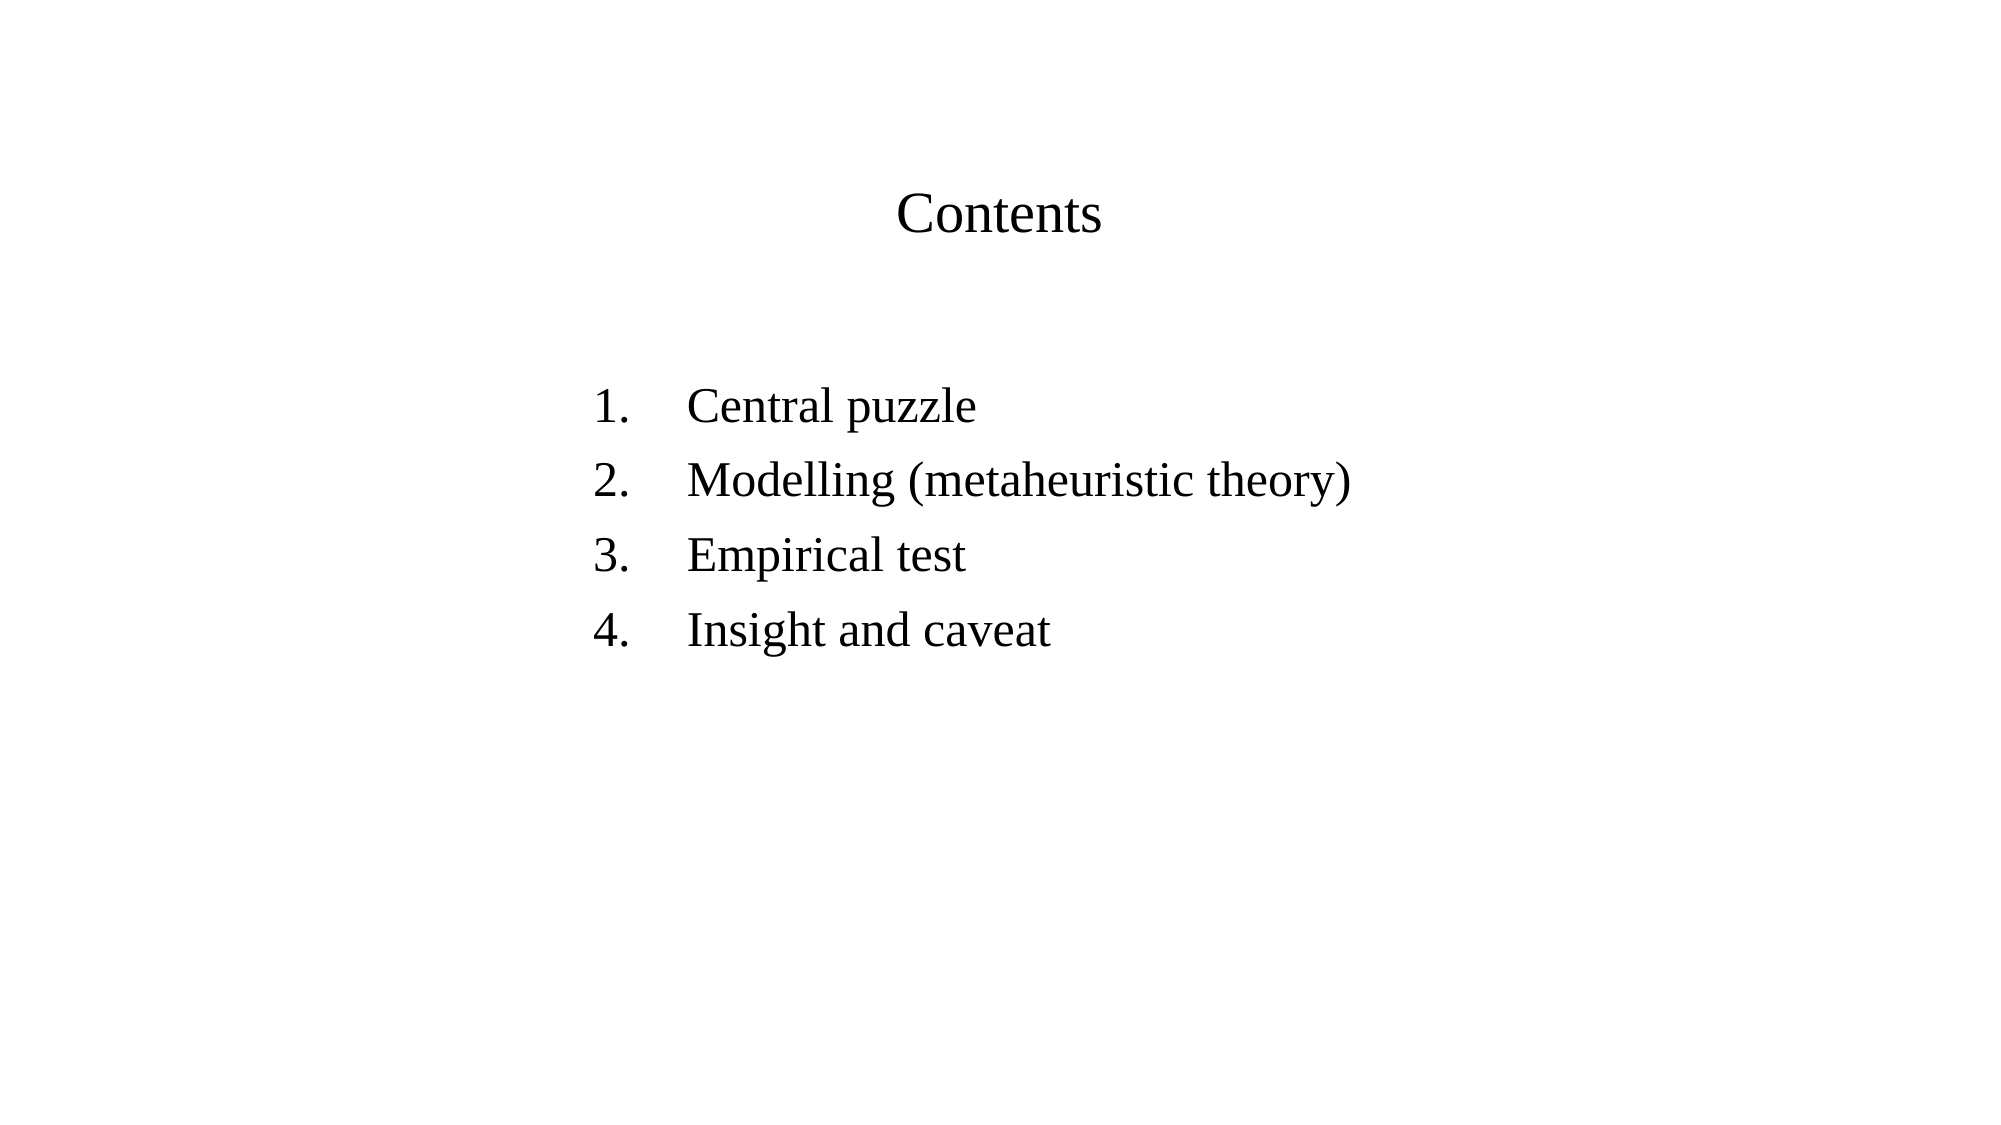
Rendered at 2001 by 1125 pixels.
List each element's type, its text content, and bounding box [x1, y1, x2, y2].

list Central puzzle Modelling (metaheuristic theory) Empirical test Insight and caveat [578, 371, 1500, 768]
title Contents [137, 59, 1863, 305]
